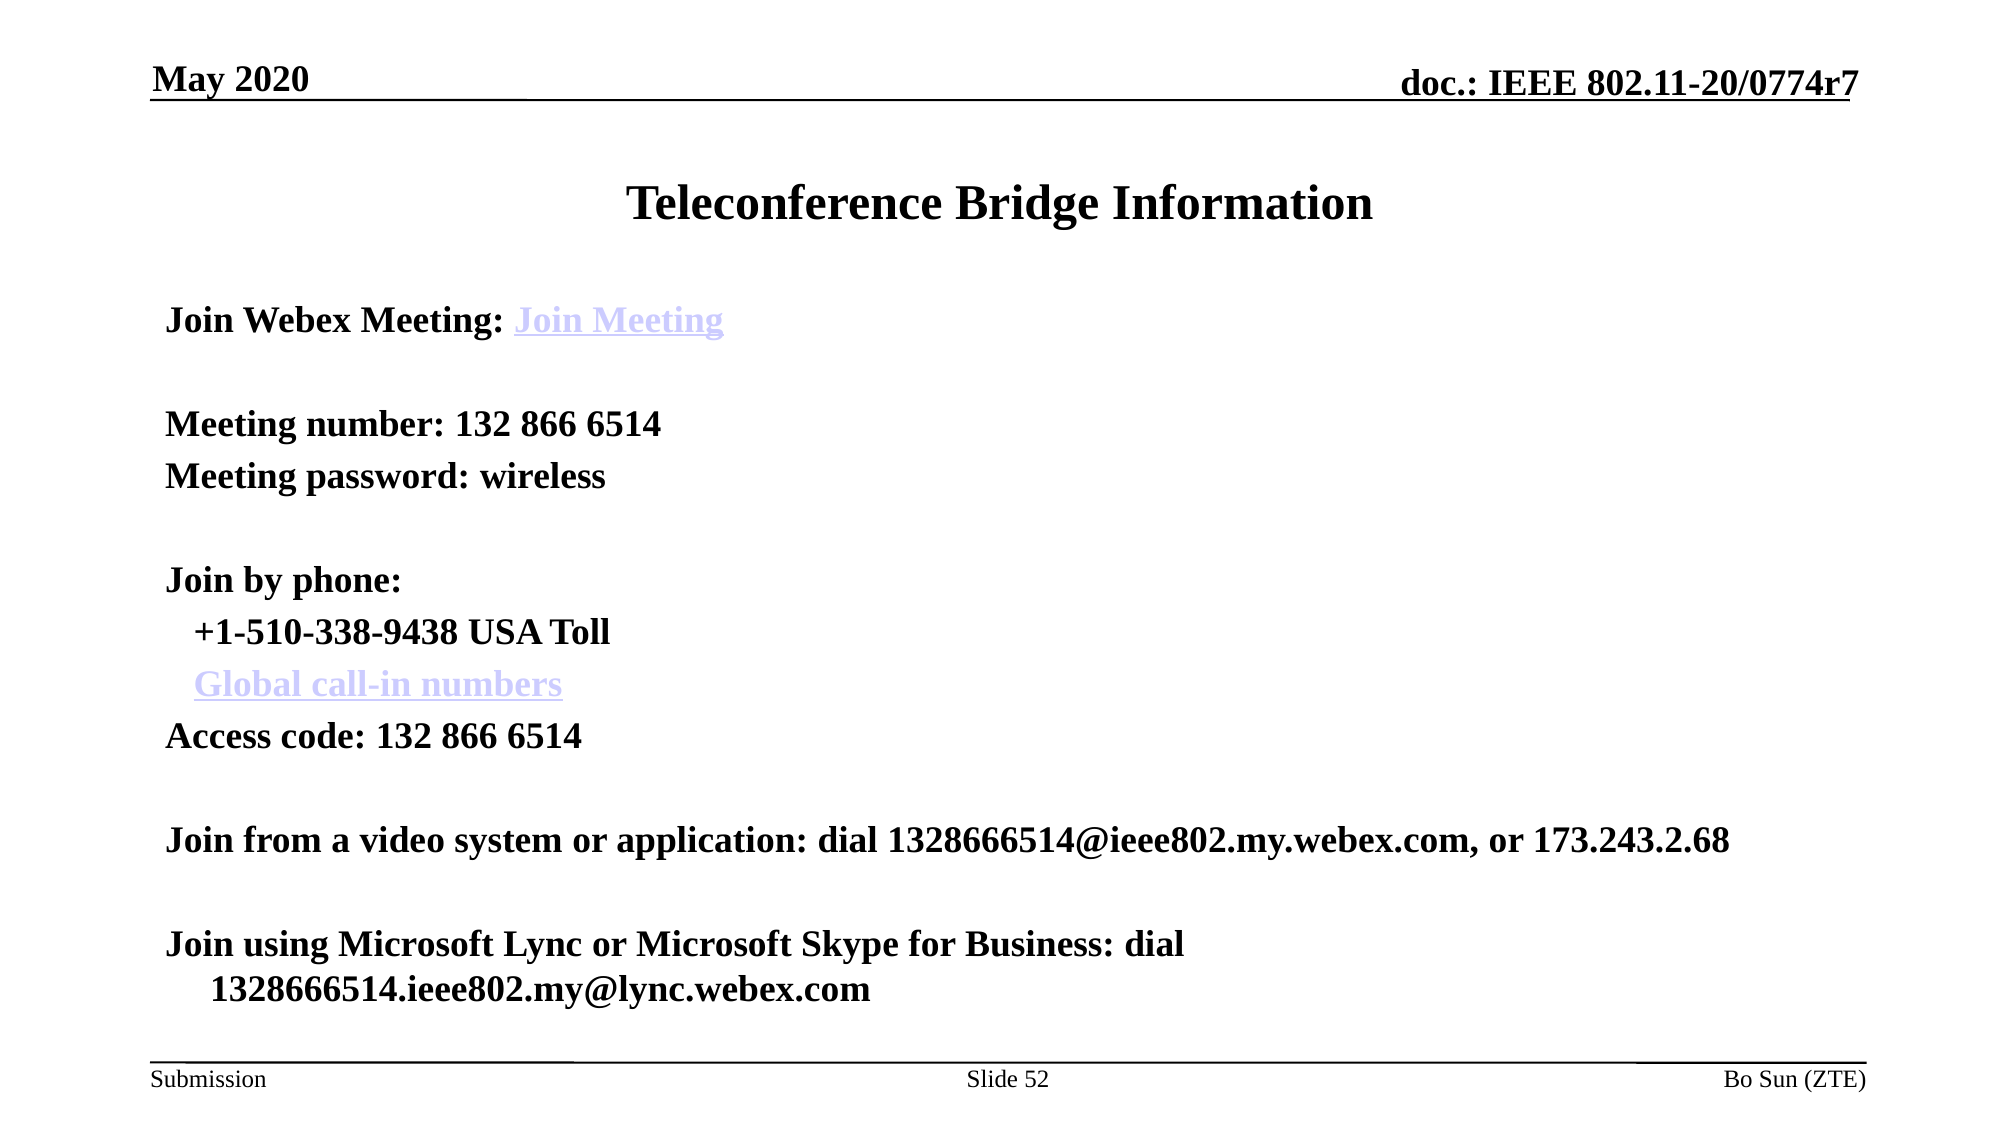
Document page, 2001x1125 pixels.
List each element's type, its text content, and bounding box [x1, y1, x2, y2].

footer Bo Sun (ZTE) [1169, 1061, 1867, 1093]
title Teleconference Bridge Information [149, 112, 1850, 287]
slide_number Slide [949, 1061, 1067, 1123]
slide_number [152, 54, 563, 100]
list Join Webex Meeting: Join Meeting Meeting number: 132 866 6514 Meeting password: wireless Join by phone: +1-510-338-9438 USA Toll Global call-in numbers Access code: 132 866 6514 Join from a video system or application: dial 1328666514@ieee802.my.webex.com, or 173.243.2.68 Join using Microsoft Lync or Microsoft Skype for Business: dial 1328666514.ieee802.my@lync.webex.com [149, 287, 1850, 1021]
